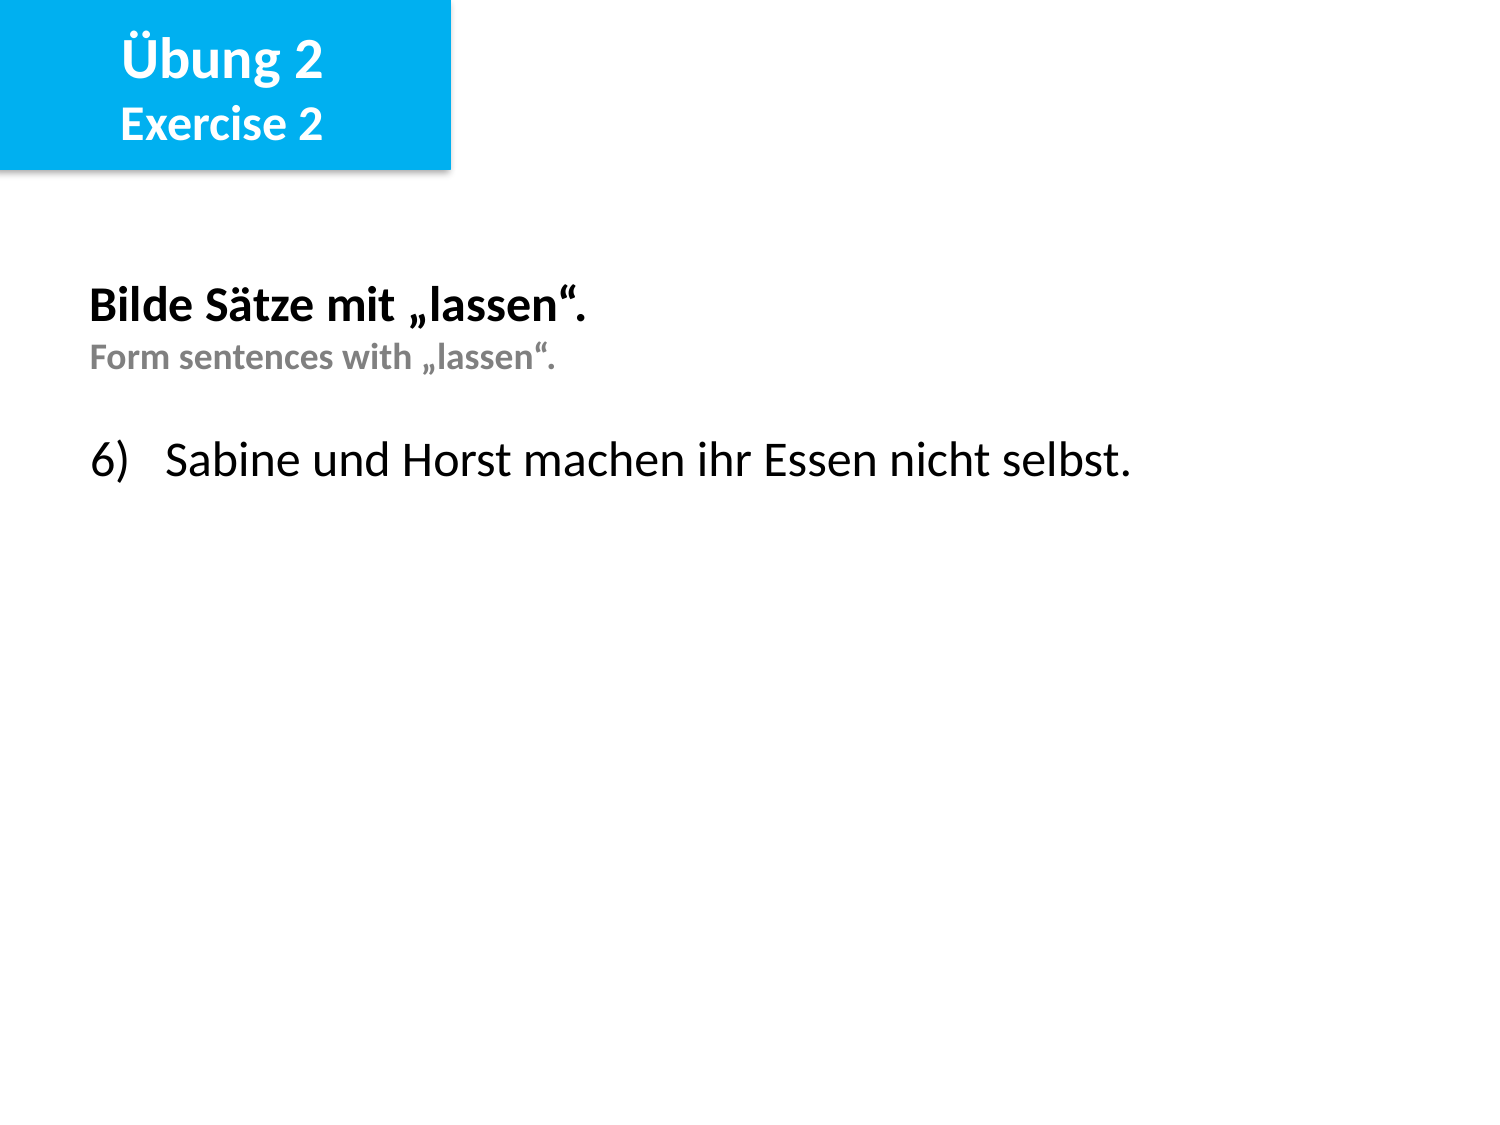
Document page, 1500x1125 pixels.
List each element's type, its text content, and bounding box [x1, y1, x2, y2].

text_box Bilde Sätze mit „lassen“. Form sentences with „lassen“. [74, 264, 1465, 504]
list Sabine und Horst machen ihr Essen nicht selbst. [75, 418, 1441, 1045]
text_box Übung 2 Exercise 2 [0, 0, 451, 170]
